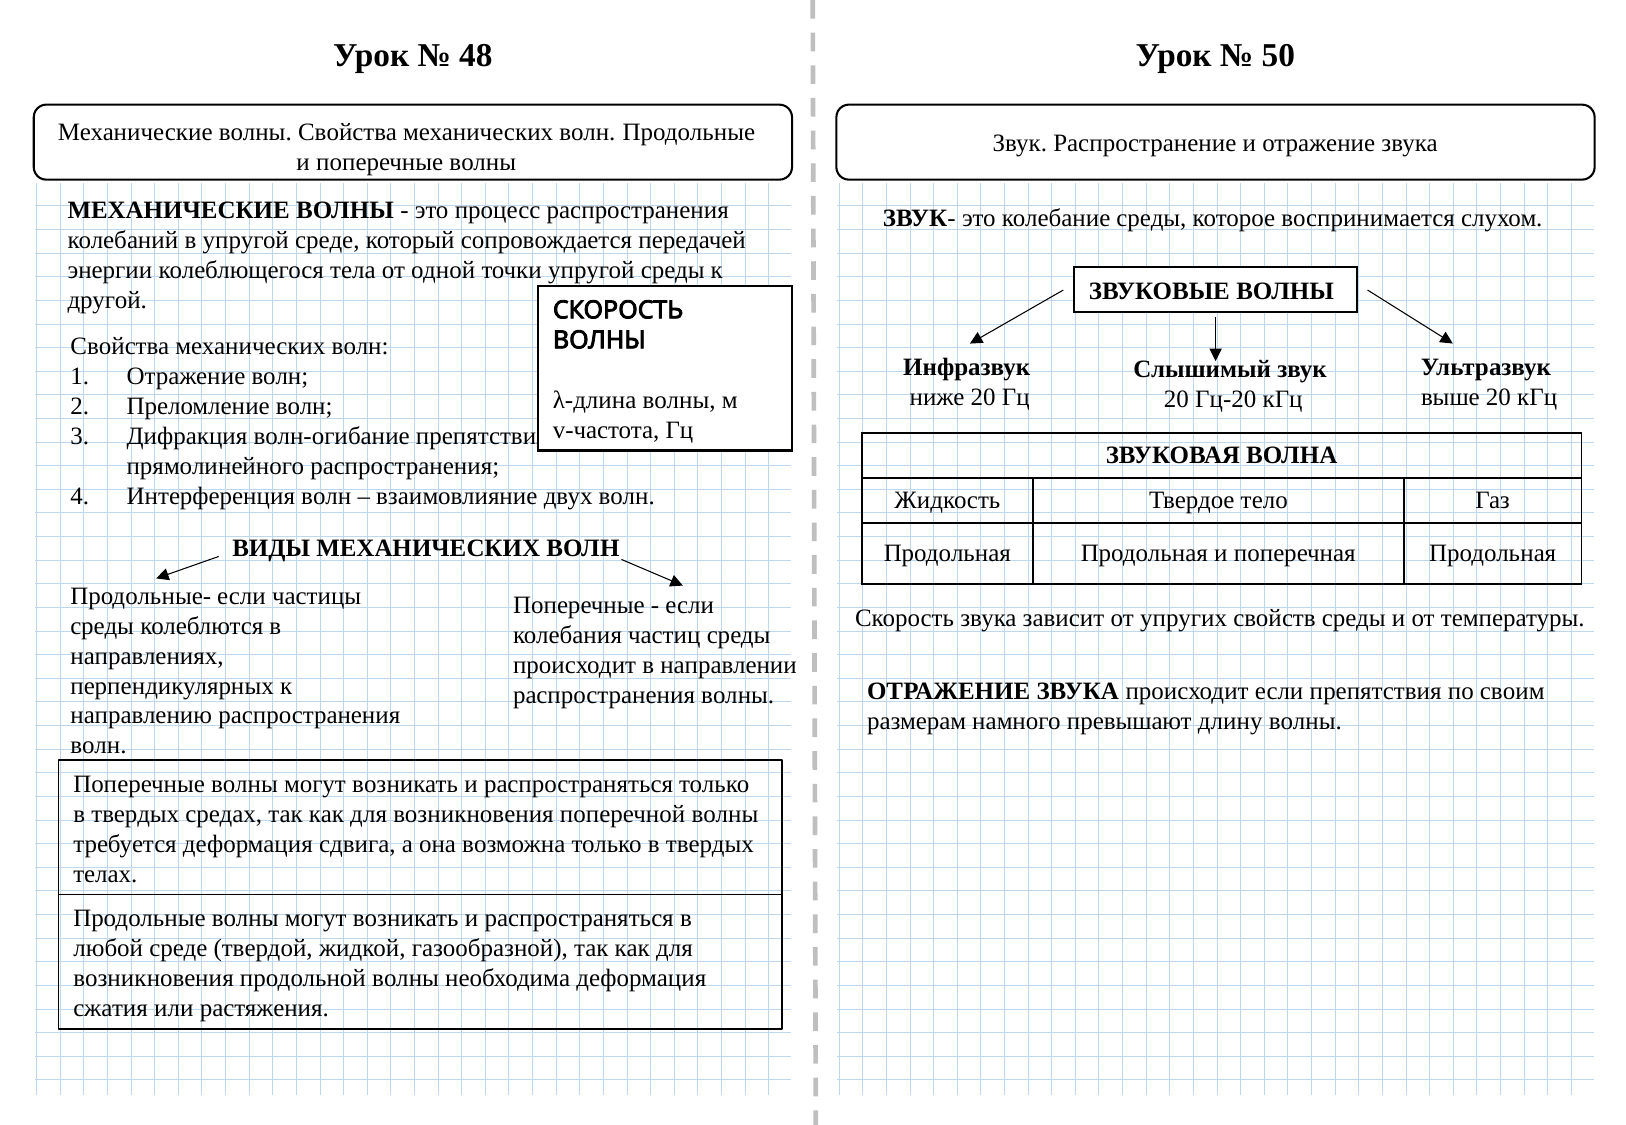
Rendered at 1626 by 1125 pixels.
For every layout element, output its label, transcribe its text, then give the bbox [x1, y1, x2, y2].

table_cell Жидкость [863, 479, 1032, 522]
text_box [1367, 289, 1453, 344]
text_box [835, 165, 1596, 181]
text_box Продольные- если частицы среды колеблются в направлениях, перпендикулярных к направлению распространения волн. [55, 571, 429, 767]
text_box ЗВУКОВЫЕ ВОЛНЫ [1073, 266, 1358, 313]
text_box Ультразвук выше 20 кГц [1401, 343, 1578, 419]
text_box [33, 181, 793, 1097]
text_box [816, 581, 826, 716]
text_box Слышимый звук 20 Гц-20 кГц [1117, 345, 1350, 420]
text_box Звук. Распространение и отражение звука [816, 119, 1616, 165]
text_box [835, 103, 1596, 119]
table_cell Газ [1405, 479, 1581, 522]
text_box МЕХАНИЧЕСКИЕ ВОЛНЫ - это процесс распространения колебаний в упругой среде, который сопровождается передачей энергии колеблющегося тела от одной точки упругой среды к другой. [52, 186, 780, 321]
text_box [812, 0, 816, 1125]
text_box ОТРАЖЕНИЕ ЗВУКА происходит если препятствия по своим размерам намного превышают длину волны. [852, 667, 1579, 742]
text_box Продольные волны могут возникать и распространяться в любой среде (твердой, жидкой, газообразной), так как для возникновения продольной волны необходима деформация сжатия или растяжения. [58, 894, 783, 1030]
text_box Скорость звука зависит от упругих свойств среды и от температуры. [840, 594, 1604, 639]
text_box Поперечные волны могут возникать и распространяться только в твердых средах, так как для возникновения поперечной волны требуется деформация сдвига, а она возможна только в твердых телах. [58, 759, 783, 894]
text_box Поперечные - если колебания частиц среды происходит в направлении распространения волны. [498, 581, 812, 716]
text_box ВИДЫ МЕХАНИЧЕСКИХ ВОЛН [190, 524, 663, 569]
table_cell Продольная [863, 524, 1032, 583]
text_box Урок № 48 [33, 26, 792, 81]
table_cell Продольная [1405, 524, 1581, 583]
table_cell Продольная и поперечная [1034, 524, 1403, 583]
text_box Свойства механических волн: Отражение волн; Преломление волн; Дифракция волн-огибание препятствия или отклонение от прямолинейного распространения; Интерференция волн – взаимовлияние двух волн. [55, 322, 783, 517]
text_box ЗВУК- это колебание среды, которое воспринимается слухом. [868, 194, 1595, 240]
text_box Механические волны. Свойства механических волн. Продольные и поперечные волны [33, 108, 780, 181]
table_header ЗВУКОВАЯ ВОЛНА [863, 434, 1581, 477]
text_box Урок № 50 [836, 26, 1595, 81]
text_box Инфразвук ниже 20 Гц [887, 343, 1053, 419]
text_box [969, 289, 1064, 344]
table_cell Твердое тело [1034, 479, 1403, 522]
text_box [621, 559, 683, 586]
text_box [156, 556, 219, 579]
text_box [835, 181, 1596, 1097]
text_box [36, 103, 794, 181]
